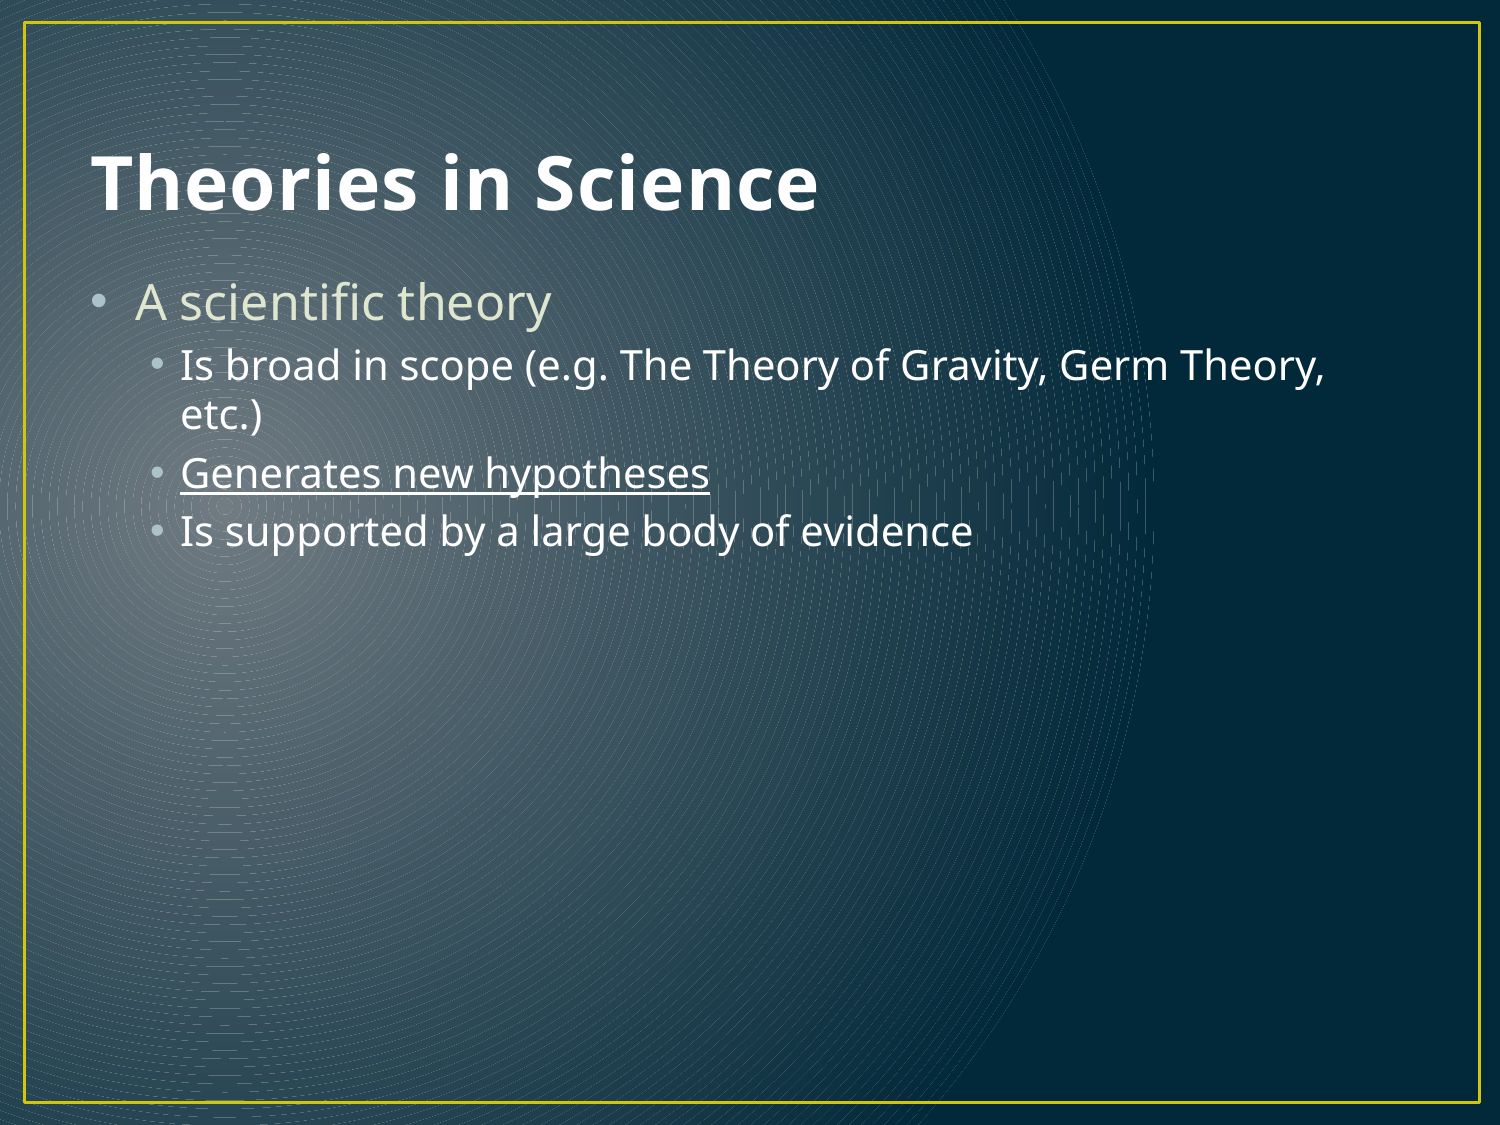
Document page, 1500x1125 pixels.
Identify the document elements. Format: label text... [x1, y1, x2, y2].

title Theories in Science [75, 45, 1425, 233]
list A scientific theory Is broad in scope (e.g. The Theory of Gravity, Germ Theory, etc.) Generates new hypotheses Is supported by a large body of evidence [75, 262, 1425, 1005]
